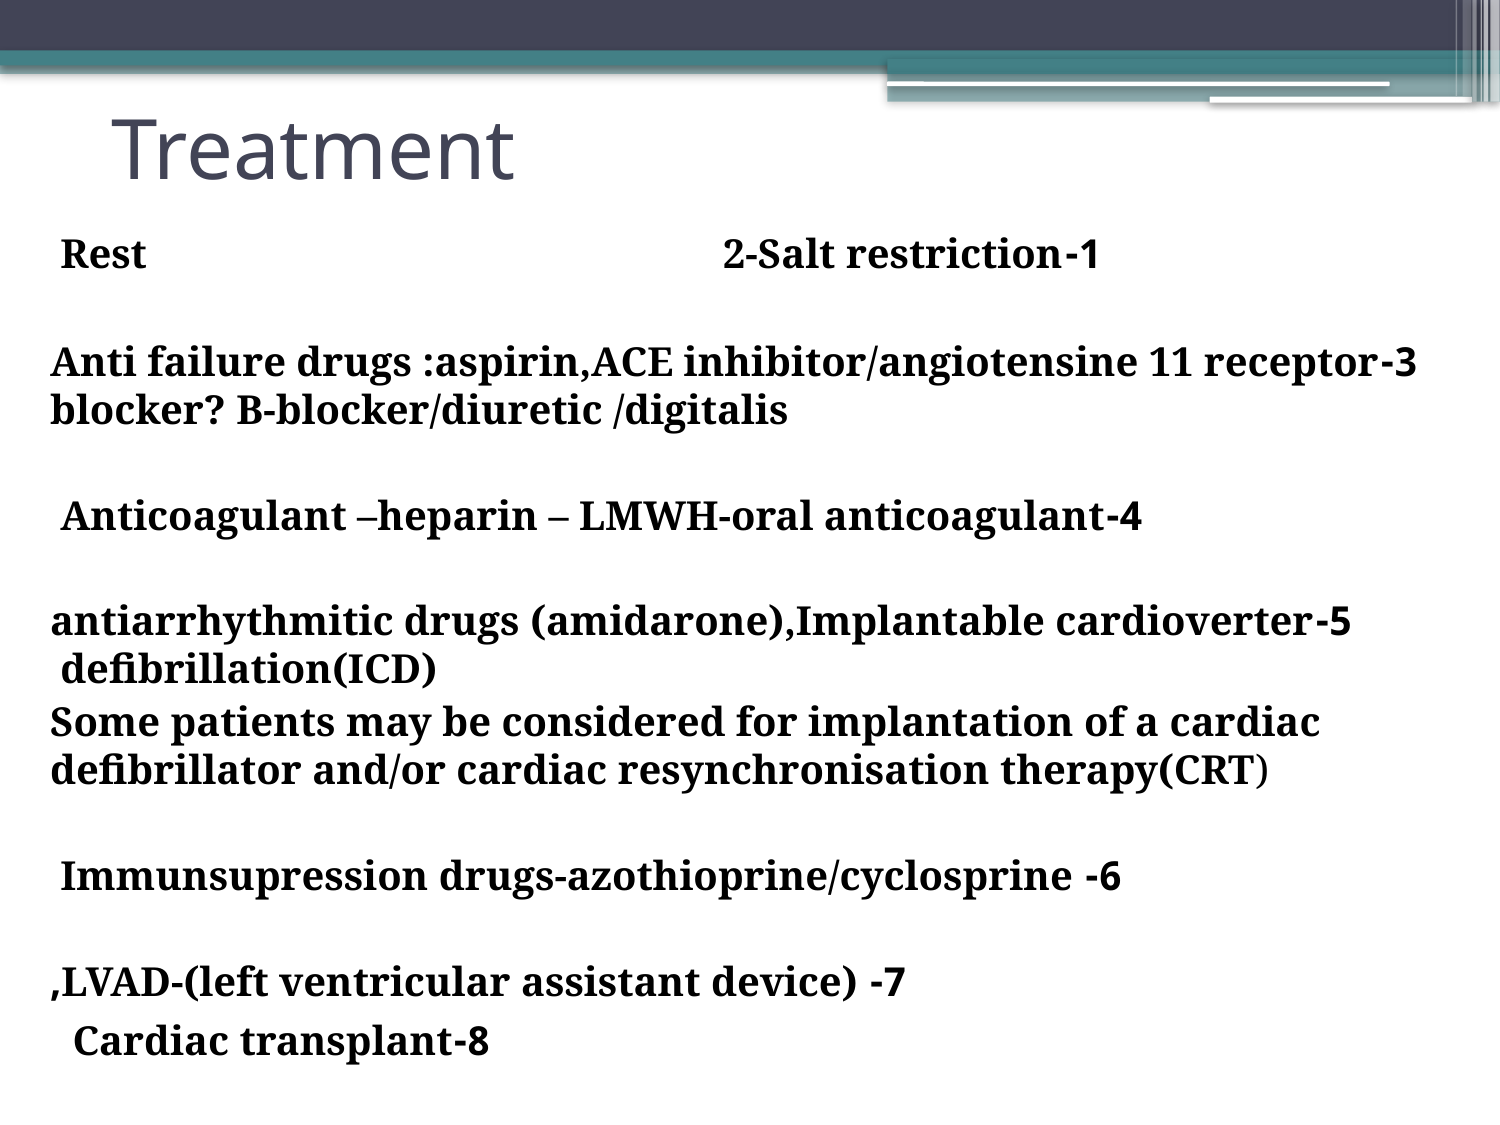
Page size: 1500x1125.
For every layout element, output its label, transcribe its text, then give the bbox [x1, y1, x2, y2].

list 1-Rest 2-Salt restriction 3-Anti failure drugs :aspirin,ACE inhibitor/angiotensine 11 receptor blocker? B-blocker/diuretic /digitalis 4-Anticoagulant –heparin – LMWH-oral anticoagulant 5-antiarrhythmitic drugs (amidarone),Implantable cardioverter defibrillation(ICD) Some patients may be considered for implantation of a cardiac defibrillator and/or cardiac resynchronisation therapy(CRT) 6- Immunsupression drugs-azothioprine/cyclosprine 7- LVAD-(left ventricular assistant device), 8-Cardiac transplant [35, 210, 1500, 1079]
title Treatment [75, 82, 1425, 210]
